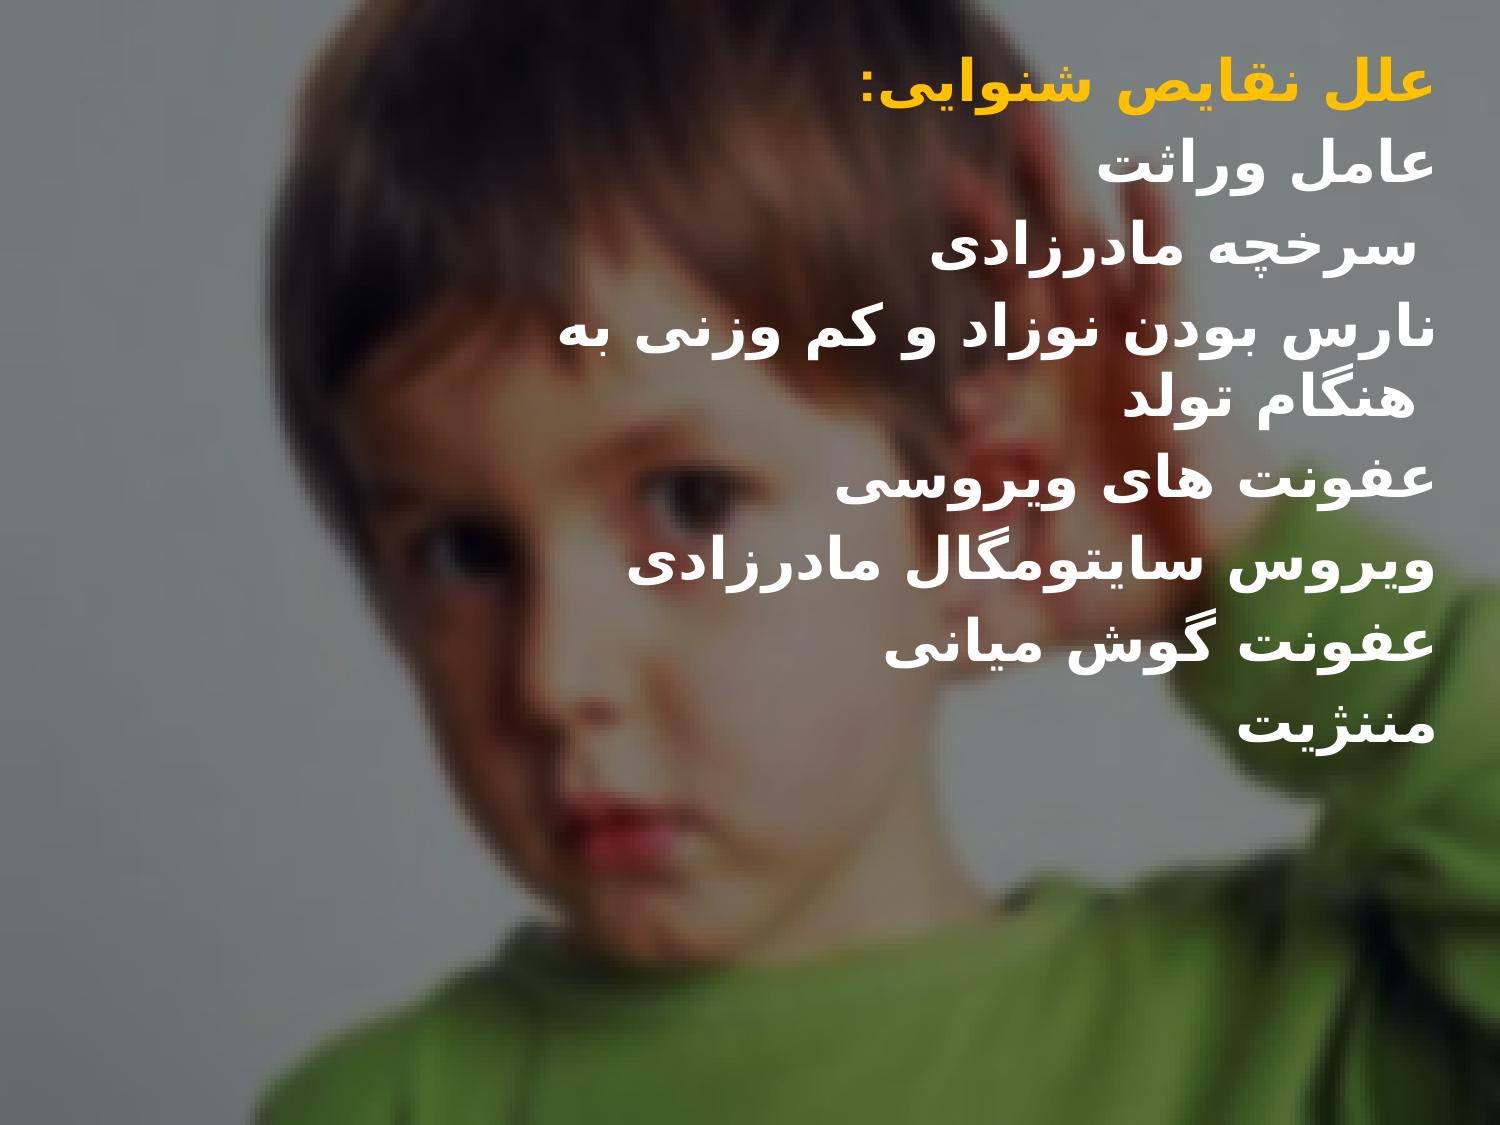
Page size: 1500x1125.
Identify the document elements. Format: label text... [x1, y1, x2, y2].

picture [0, 0, 1500, 1125]
list :علل نقایص شنوایی عامل وراثت سرخچه مادرزادی نارس بودن نوزاد و کم وزنی به هنگام تولد عفونت های ویروسی ویروس سایتومگال مادرزادی عفونت گوش میانی مننژیت [506, 35, 1454, 1092]
